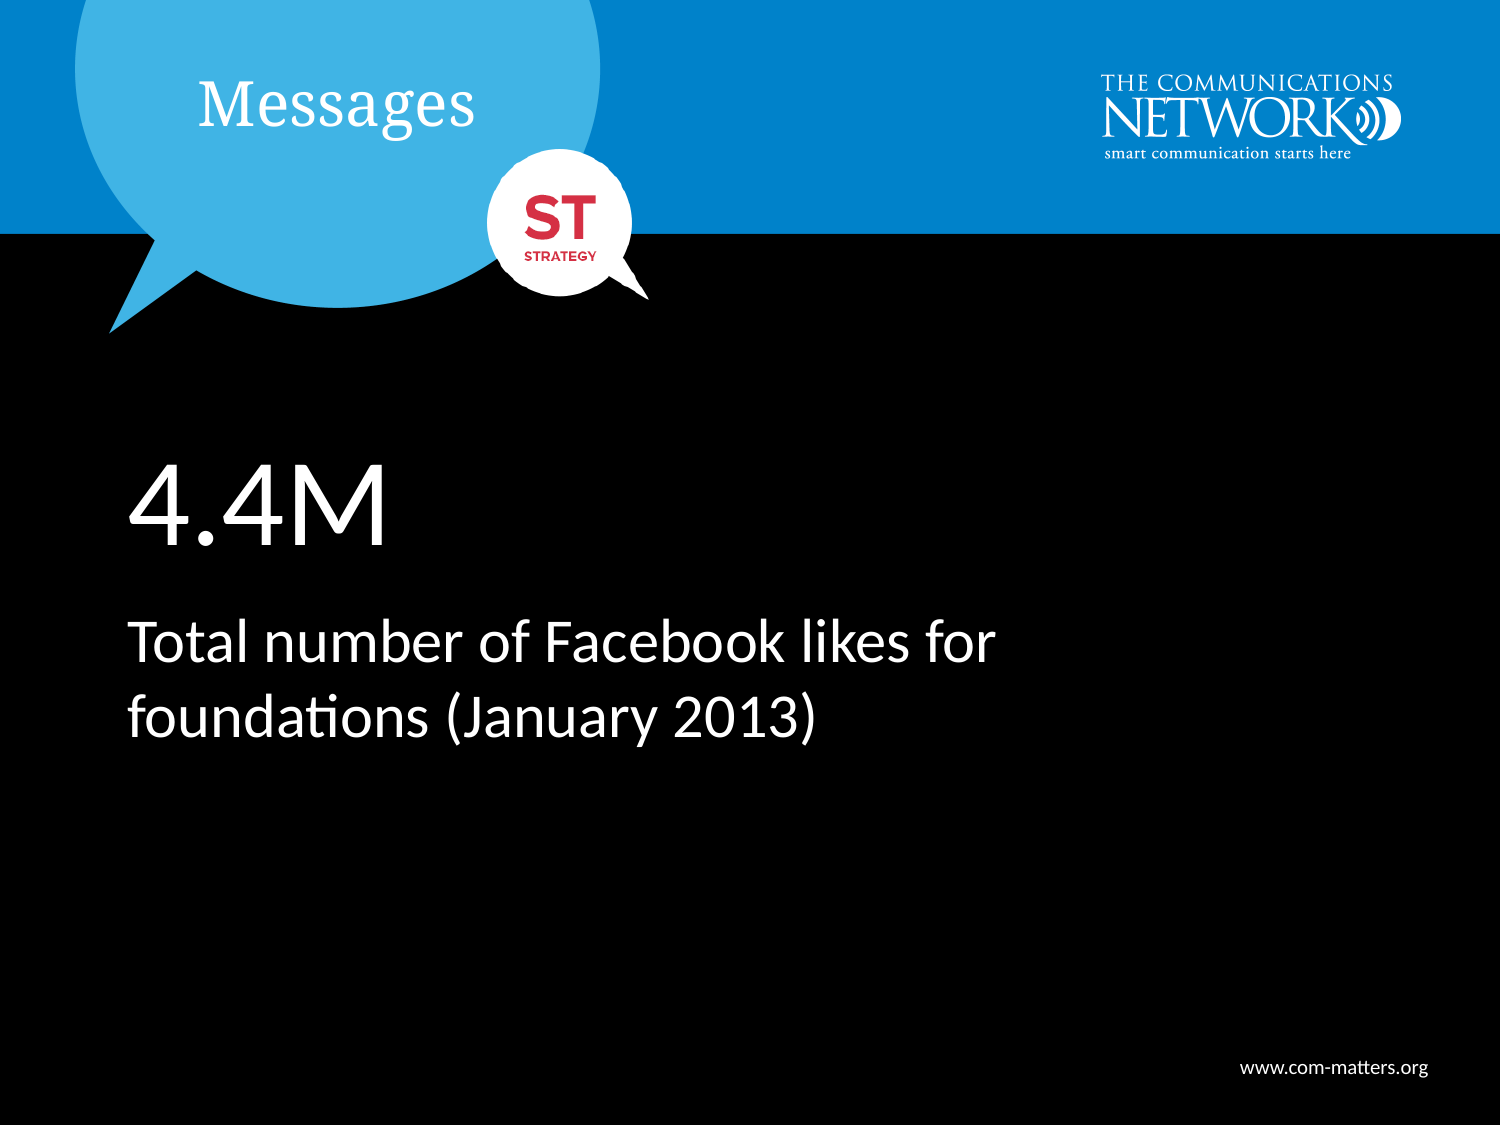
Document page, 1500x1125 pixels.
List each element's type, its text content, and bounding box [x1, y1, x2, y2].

text_box 4.4M Total number of Facebook likes for foundations (January 2013) [112, 412, 1319, 758]
picture [0, 0, 1500, 1125]
